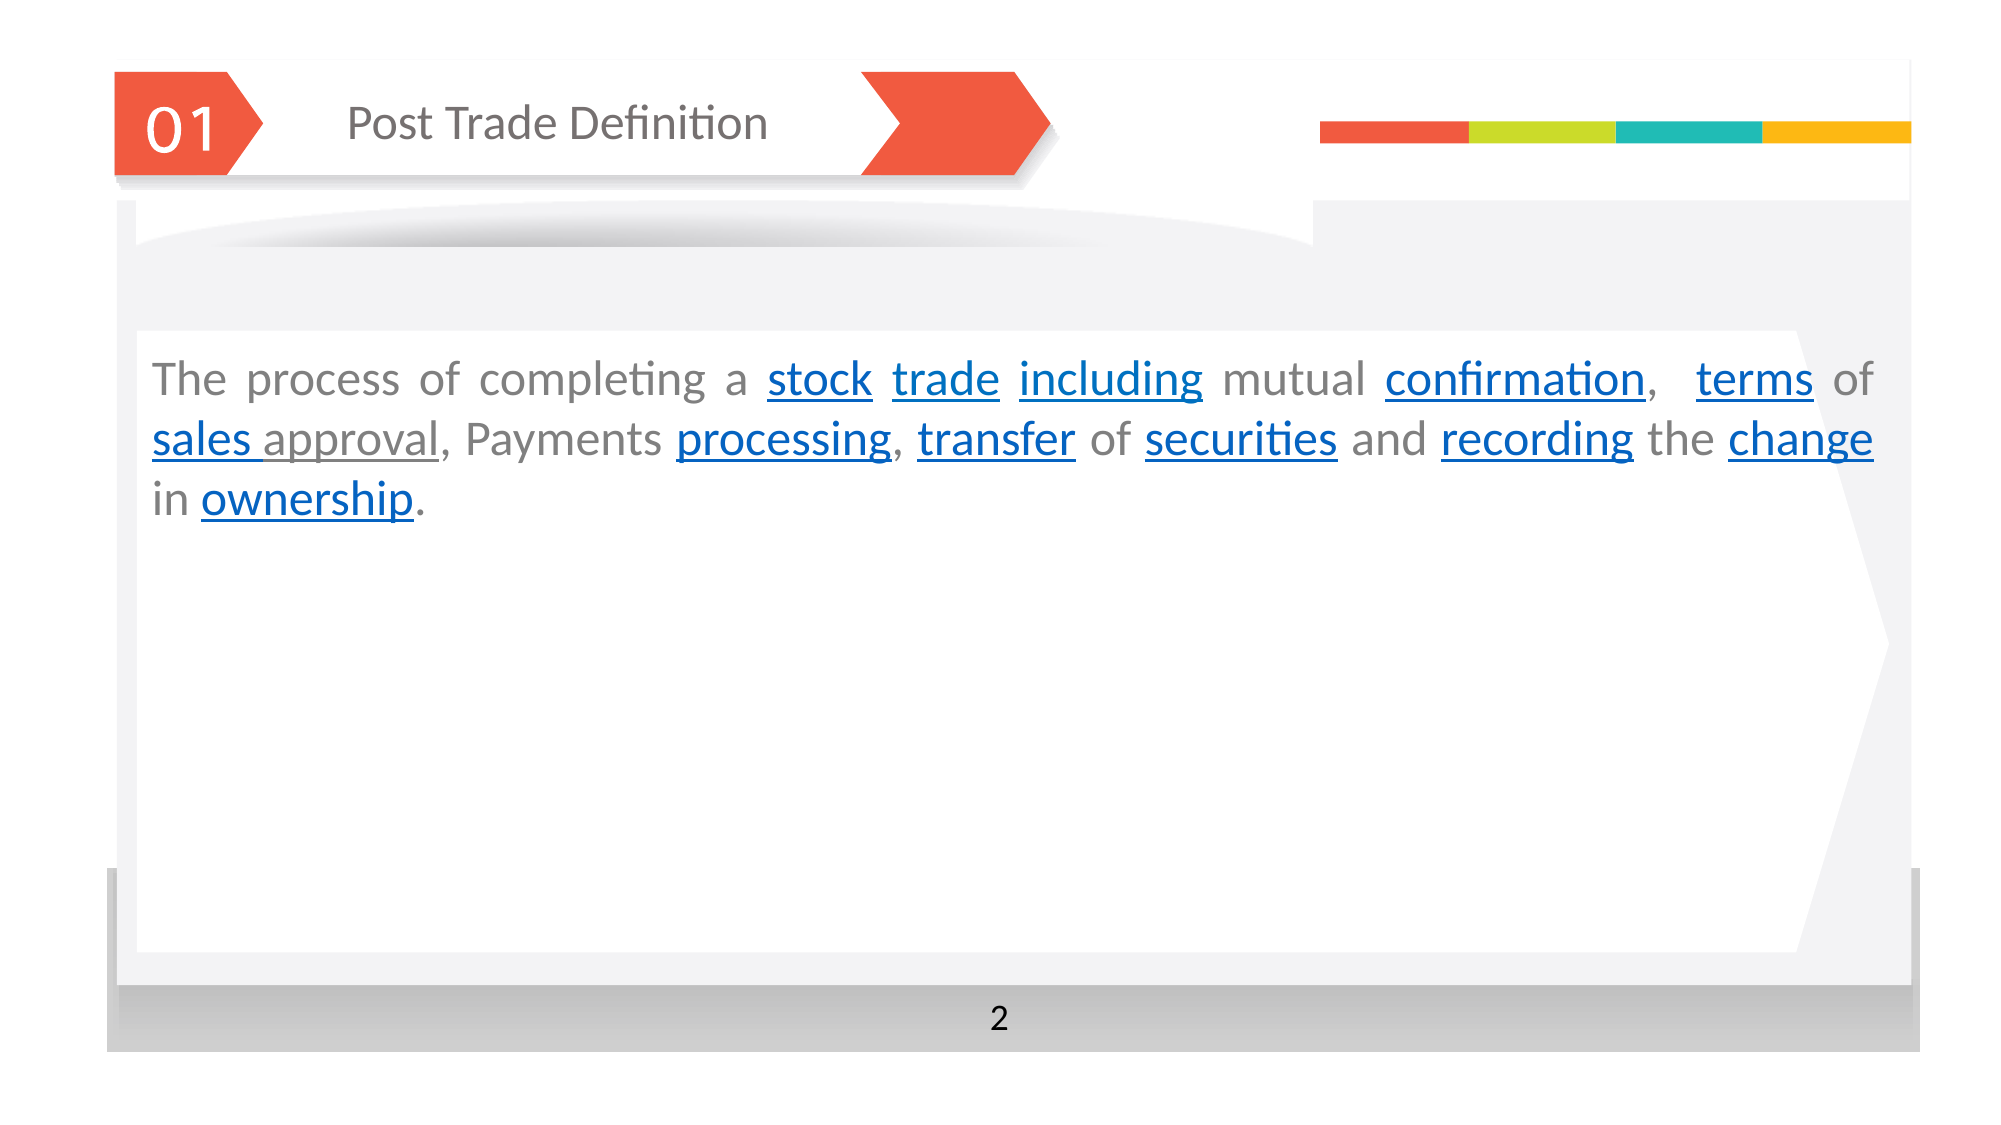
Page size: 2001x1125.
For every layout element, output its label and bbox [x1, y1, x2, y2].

text_box [107, 59, 1920, 1052]
